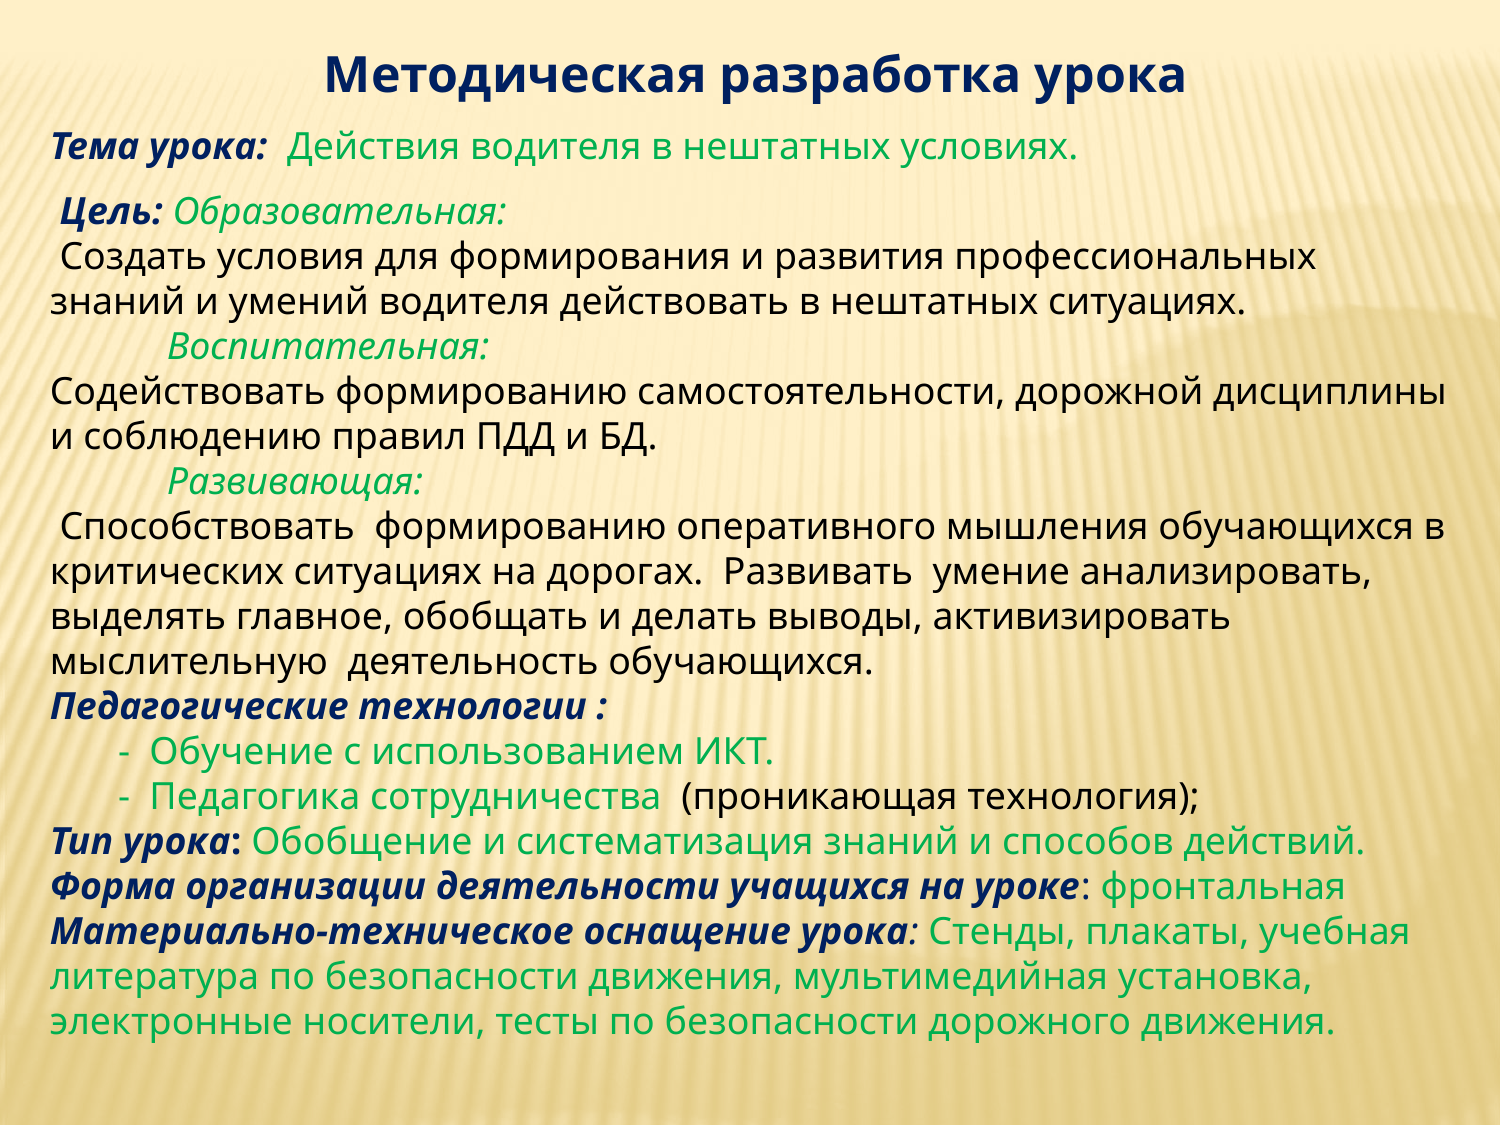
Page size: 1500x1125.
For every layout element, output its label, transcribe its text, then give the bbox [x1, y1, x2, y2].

text_box Методическая разработка урока Тема урока: Действия водителя в нештатных условиях. Цель: Образовательная: Создать условия для формирования и развития профессиональных знаний и умений водителя действовать в нештатных ситуациях. Воспитательная: Содействовать формированию самостоятельности, дорожной дисциплины и соблюдению правил ПДД и БД. Развивающая: Способствовать формированию оперативного мышления обучающихся в критических ситуациях на дорогах. Развивать умение анализировать, выделять главное, обобщать и делать выводы, активизировать мыслительную деятельность обучающихся. Педагогические технологии : - Обучение с использованием ИКТ. - Педагогика сотрудничества (проникающая технология); Тип урока: Обобщение и систематизация знаний и способов действий. Форма организации деятельности учащихся на уроке: фронтальная Материально-техническое оснащение урока: Стенды, плакаты, учебная литература по безопасности движения, мультимедийная установка, электронные носители, тесты по безопасности дорожного движения. [35, 35, 1477, 1095]
